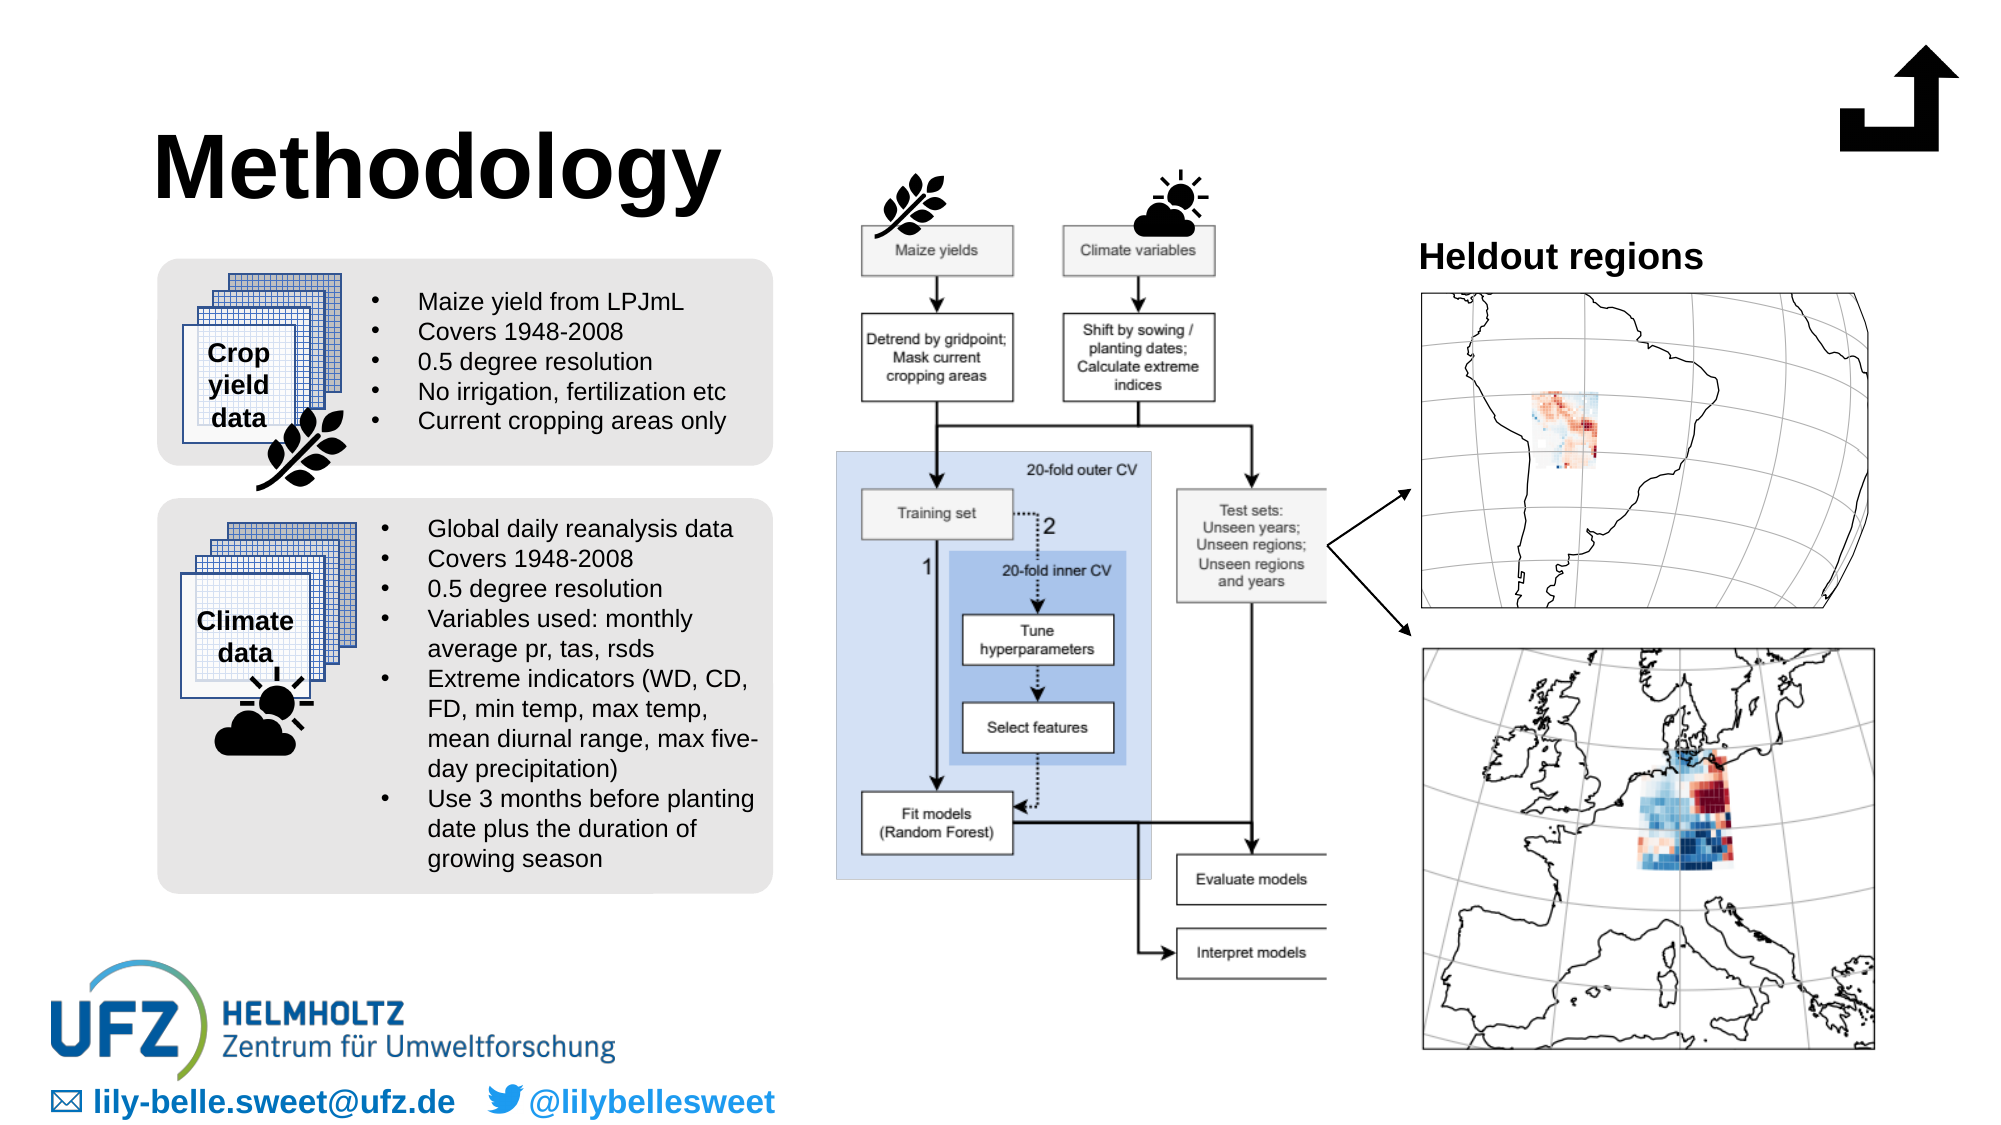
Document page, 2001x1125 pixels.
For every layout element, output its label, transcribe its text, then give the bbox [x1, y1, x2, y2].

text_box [1327, 546, 1412, 637]
text_box [195, 555, 326, 682]
text_box [156, 497, 773, 895]
picture [248, 394, 356, 503]
text_box [212, 290, 326, 394]
picture [1813, 27, 1964, 178]
text_box Crop yield data [182, 324, 296, 444]
text_box Climate data [180, 572, 311, 699]
text_box [210, 539, 340, 665]
picture [1411, 263, 1889, 1085]
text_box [1327, 488, 1412, 546]
text_box [197, 306, 311, 394]
picture [835, 160, 1327, 982]
text_box Maize yield from LPJmL Covers 1948-2008 0.5 degree resolution No irrigation, fertilization etc Current cropping areas only [356, 277, 774, 443]
text_box [228, 273, 342, 393]
text_box [156, 257, 774, 467]
text_box Heldout regions [1403, 224, 1720, 285]
text_box [356, 279, 775, 467]
text_box [227, 522, 357, 648]
text_box @lilybellesweet [615, 1072, 791, 1125]
picture [48, 916, 615, 1125]
title Methodology [137, 59, 1863, 278]
text_box Global daily reanalysis data Covers 1948-2008 0.5 degree resolution Variables used: monthly average pr, tas, rsds Extreme indicators (WD, CD, FD, min temp, max temp, mean diurnal range, max five-day precipitation) Use 3 months before planting date plus the duration of growing season [366, 505, 793, 880]
picture [206, 654, 321, 768]
